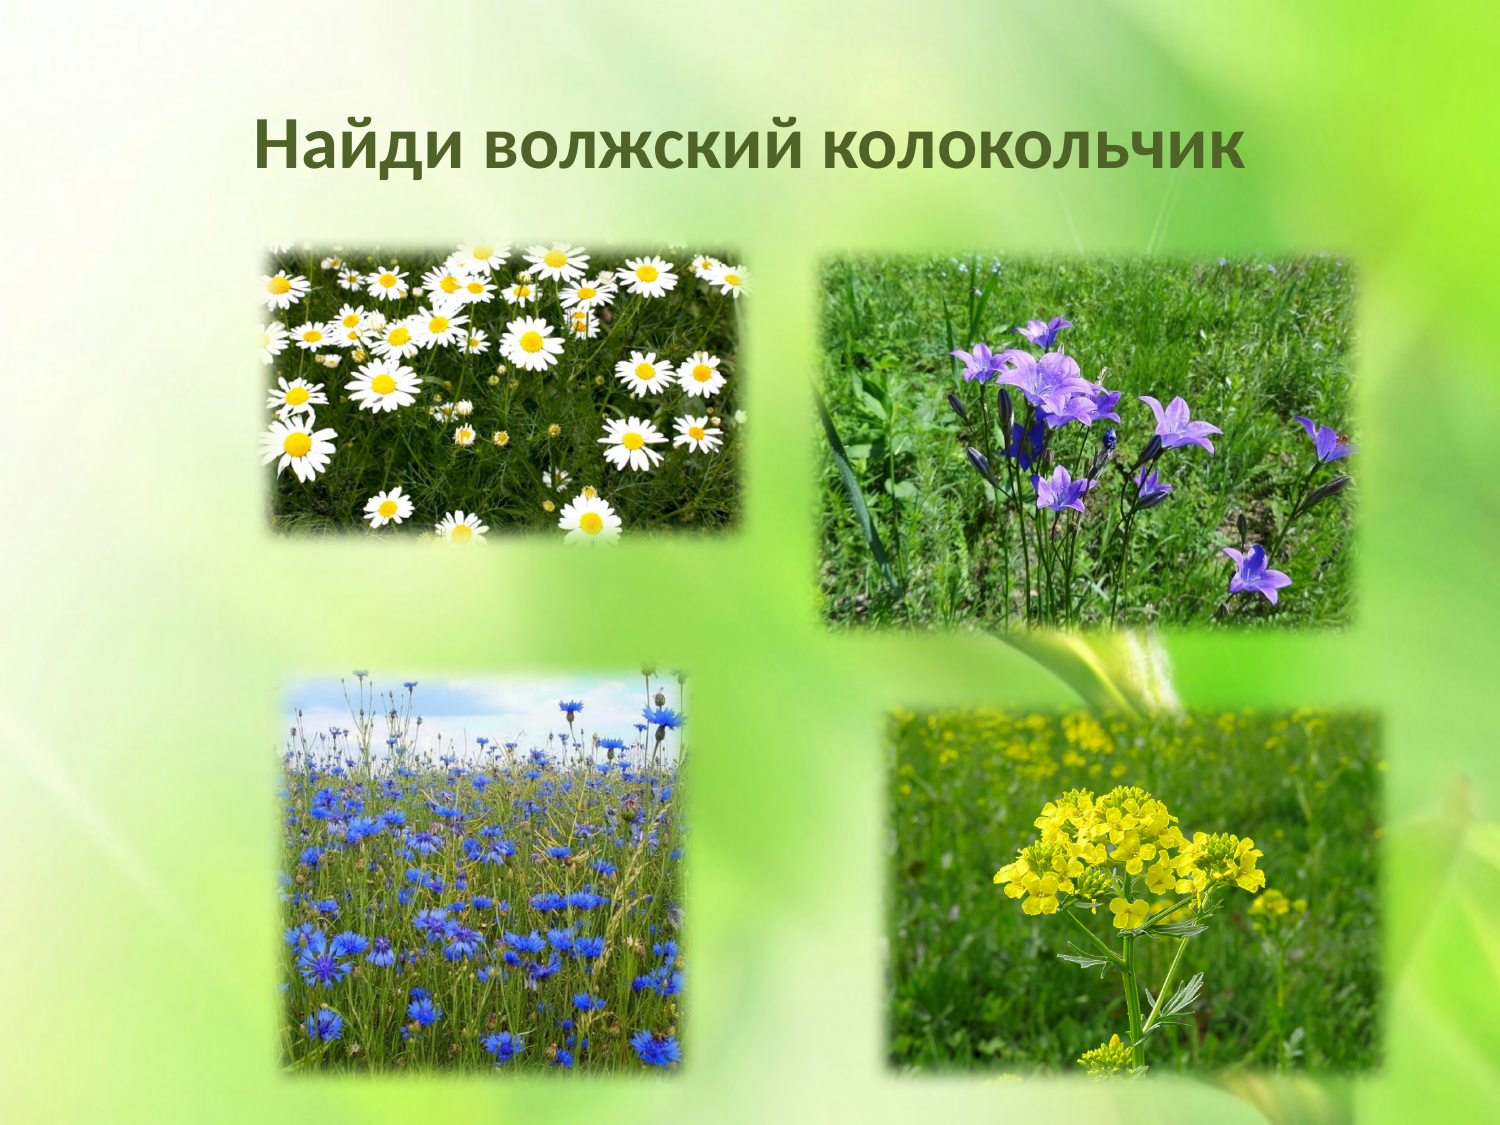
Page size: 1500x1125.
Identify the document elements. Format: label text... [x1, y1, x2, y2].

title Найди волжский колокольчик [75, 45, 1425, 233]
picture [0, 0, 1500, 1125]
list [76, 113, 1294, 857]
